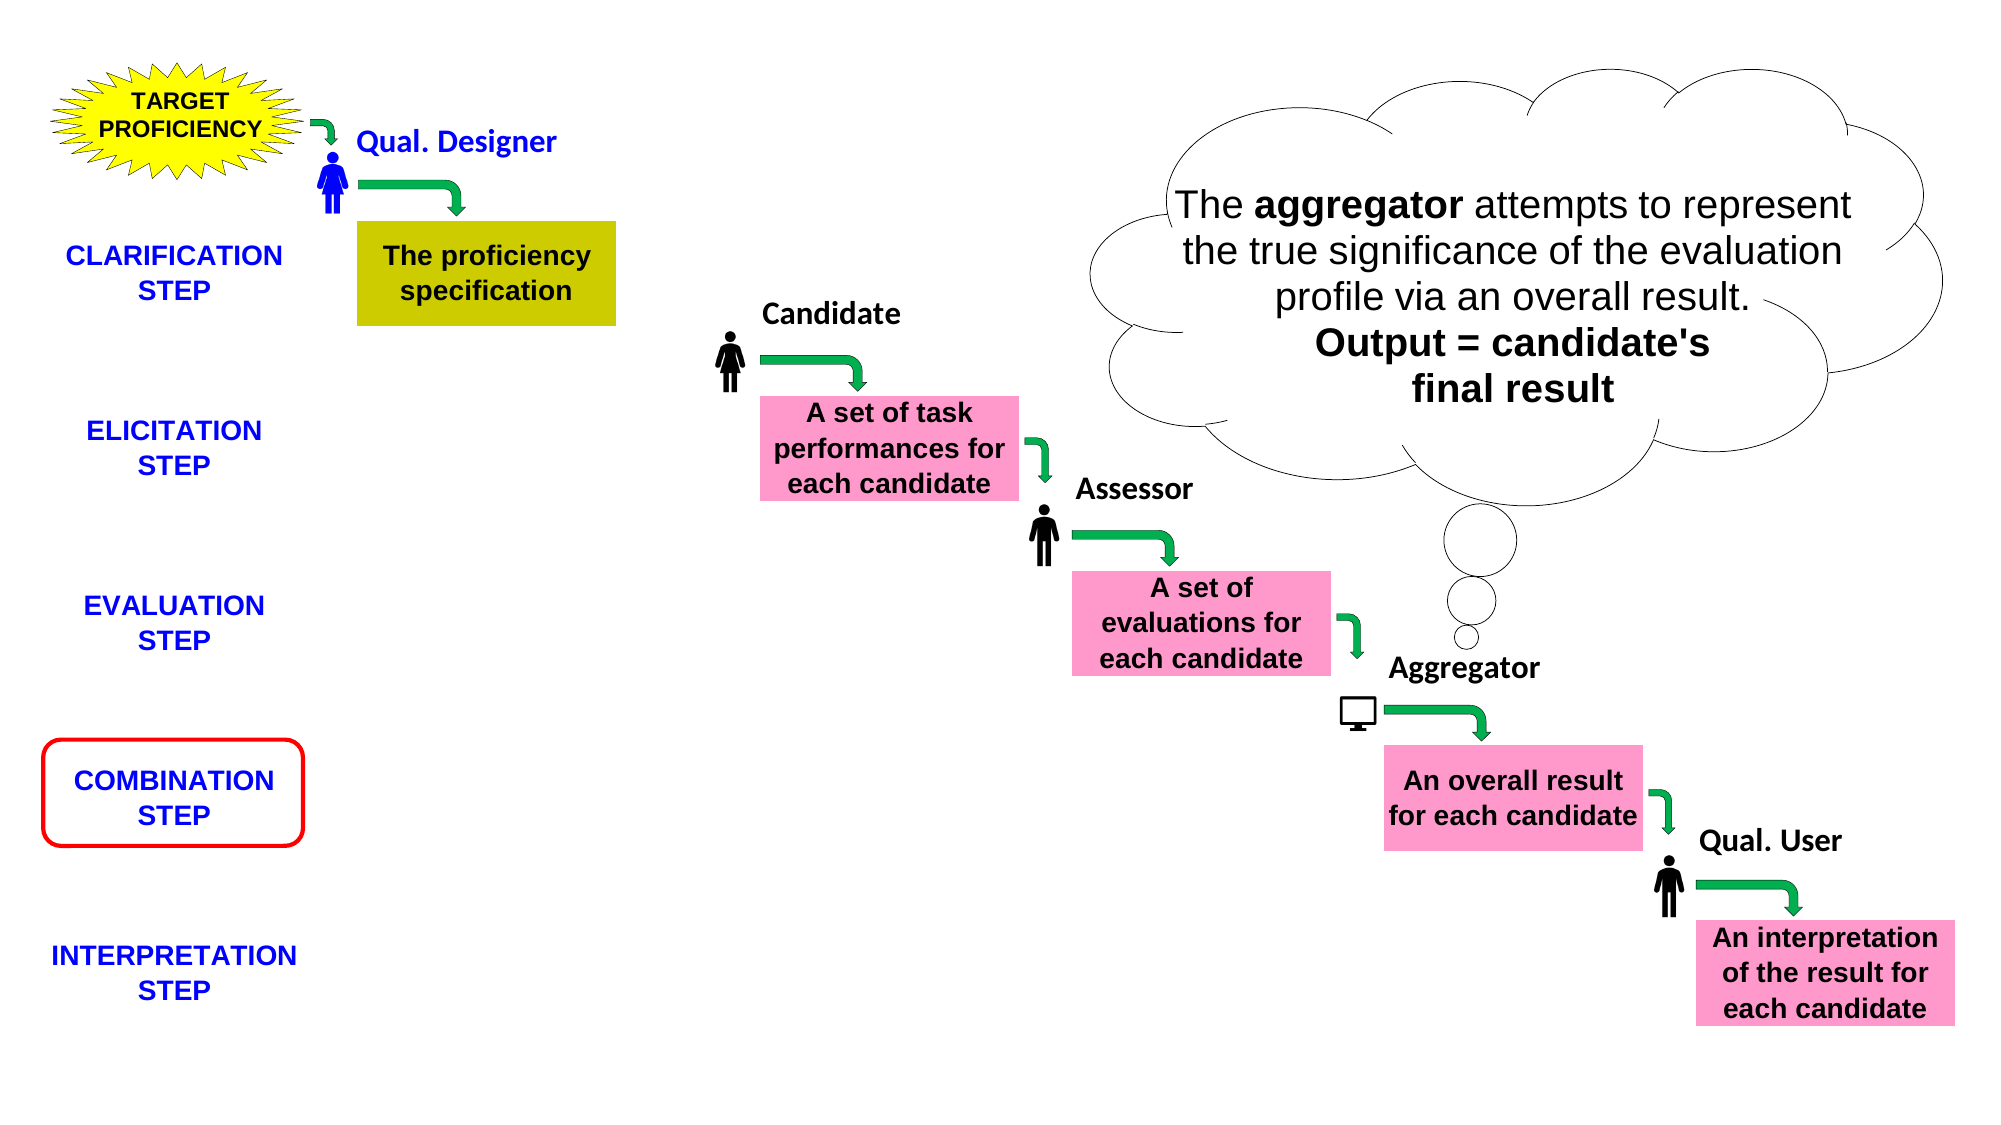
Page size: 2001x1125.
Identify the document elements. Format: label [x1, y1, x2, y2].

picture [40, 55, 1960, 1070]
